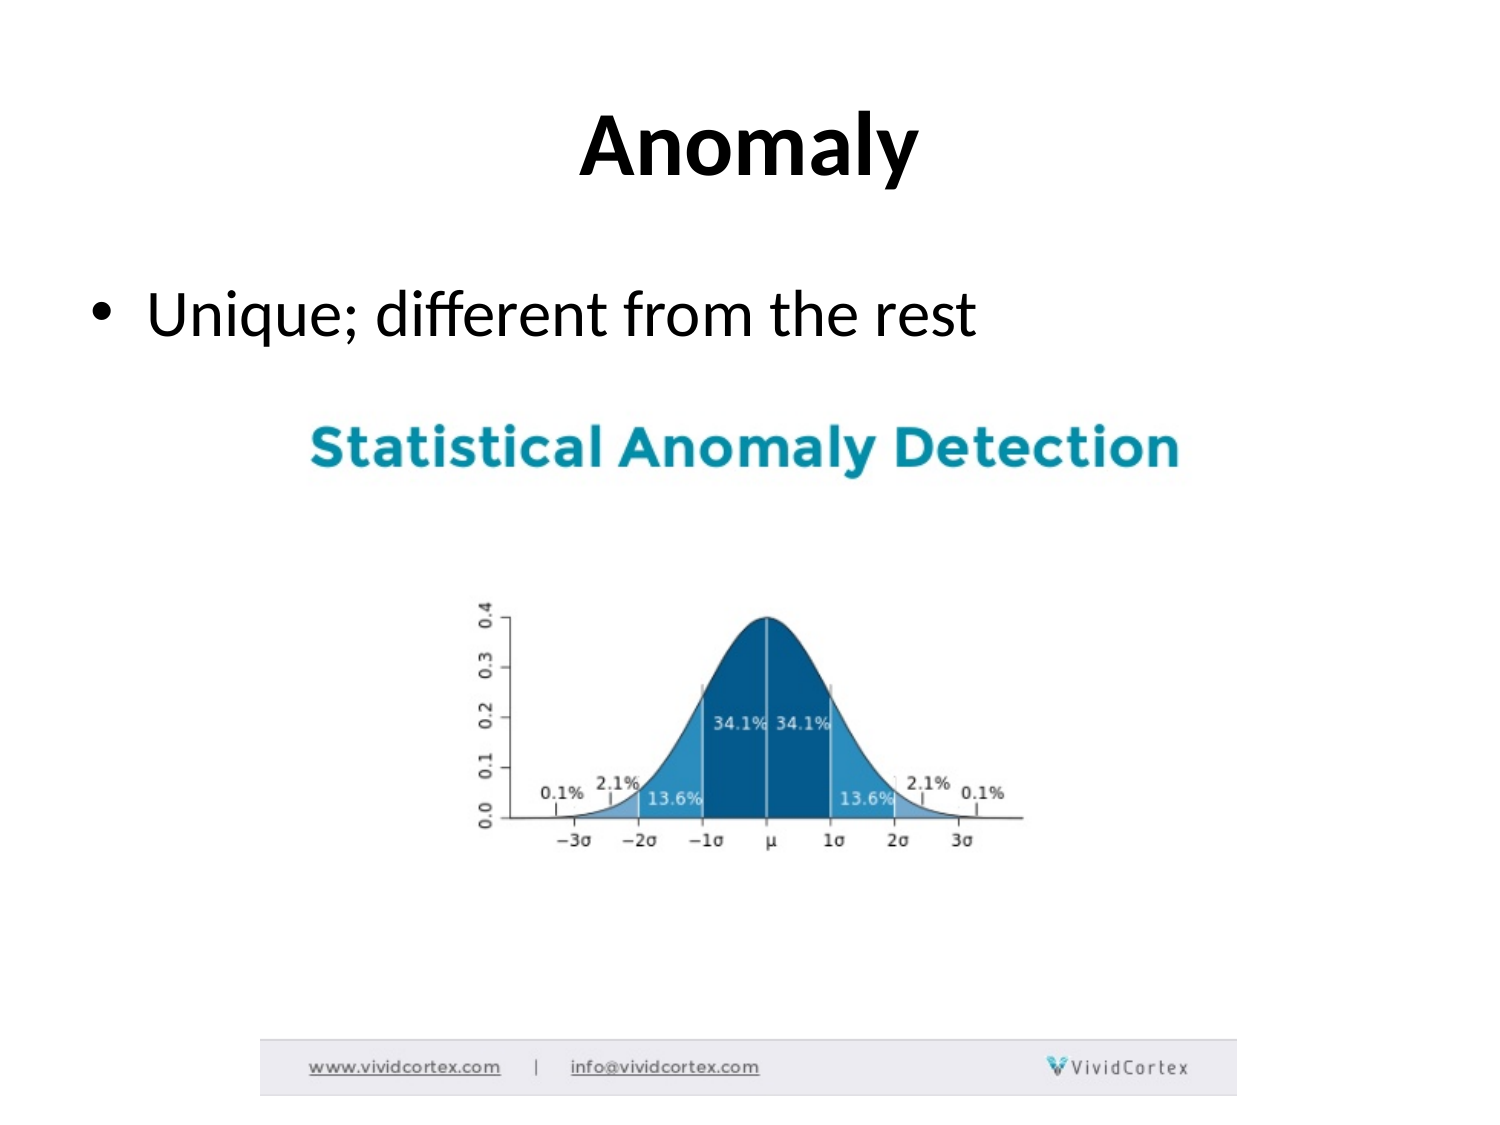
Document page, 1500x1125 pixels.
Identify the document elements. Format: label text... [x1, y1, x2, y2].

picture [260, 362, 1237, 1097]
title Anomaly [75, 45, 1425, 233]
list Unique; different from the rest [75, 262, 1425, 1005]
